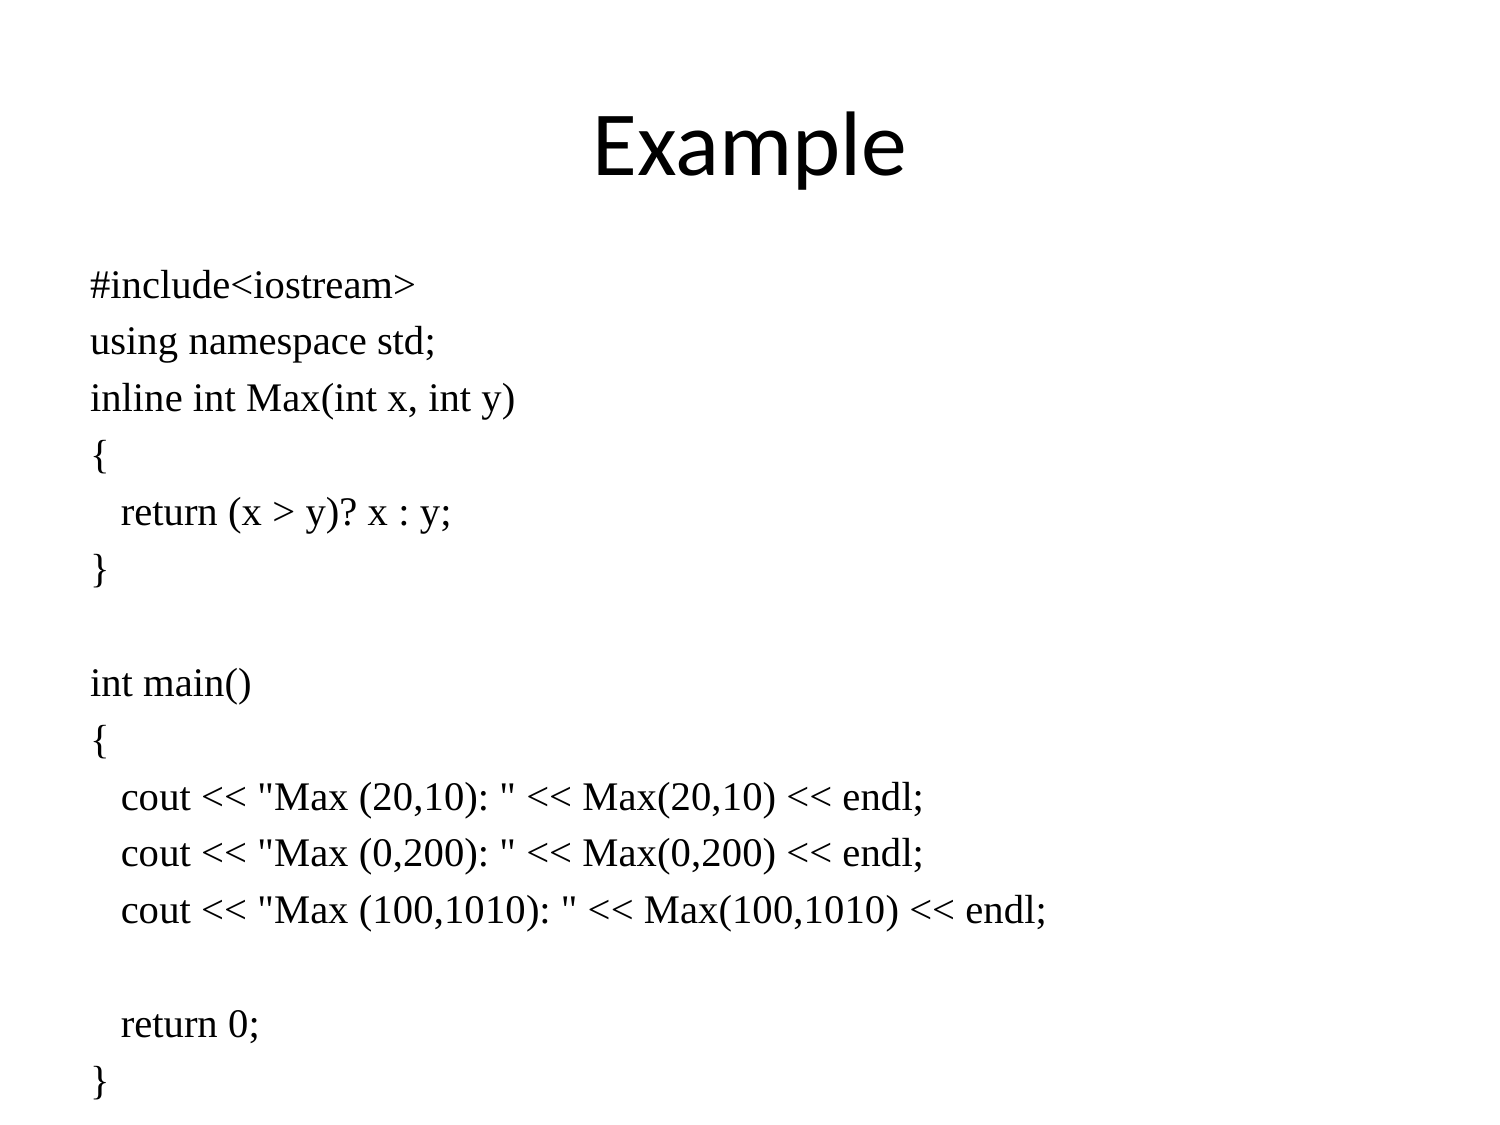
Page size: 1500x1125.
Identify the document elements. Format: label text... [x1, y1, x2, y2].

list #include<iostream> using namespace std; inline int Max(int x, int y) { return (x > y)? x : y; } int main() { cout << "Max (20,10): " << Max(20,10) << endl; cout << "Max (0,200): " << Max(0,200) << endl; cout << "Max (100,1010): " << Max(100,1010) << endl; return 0; } [75, 249, 1425, 1113]
title Example [75, 45, 1425, 233]
